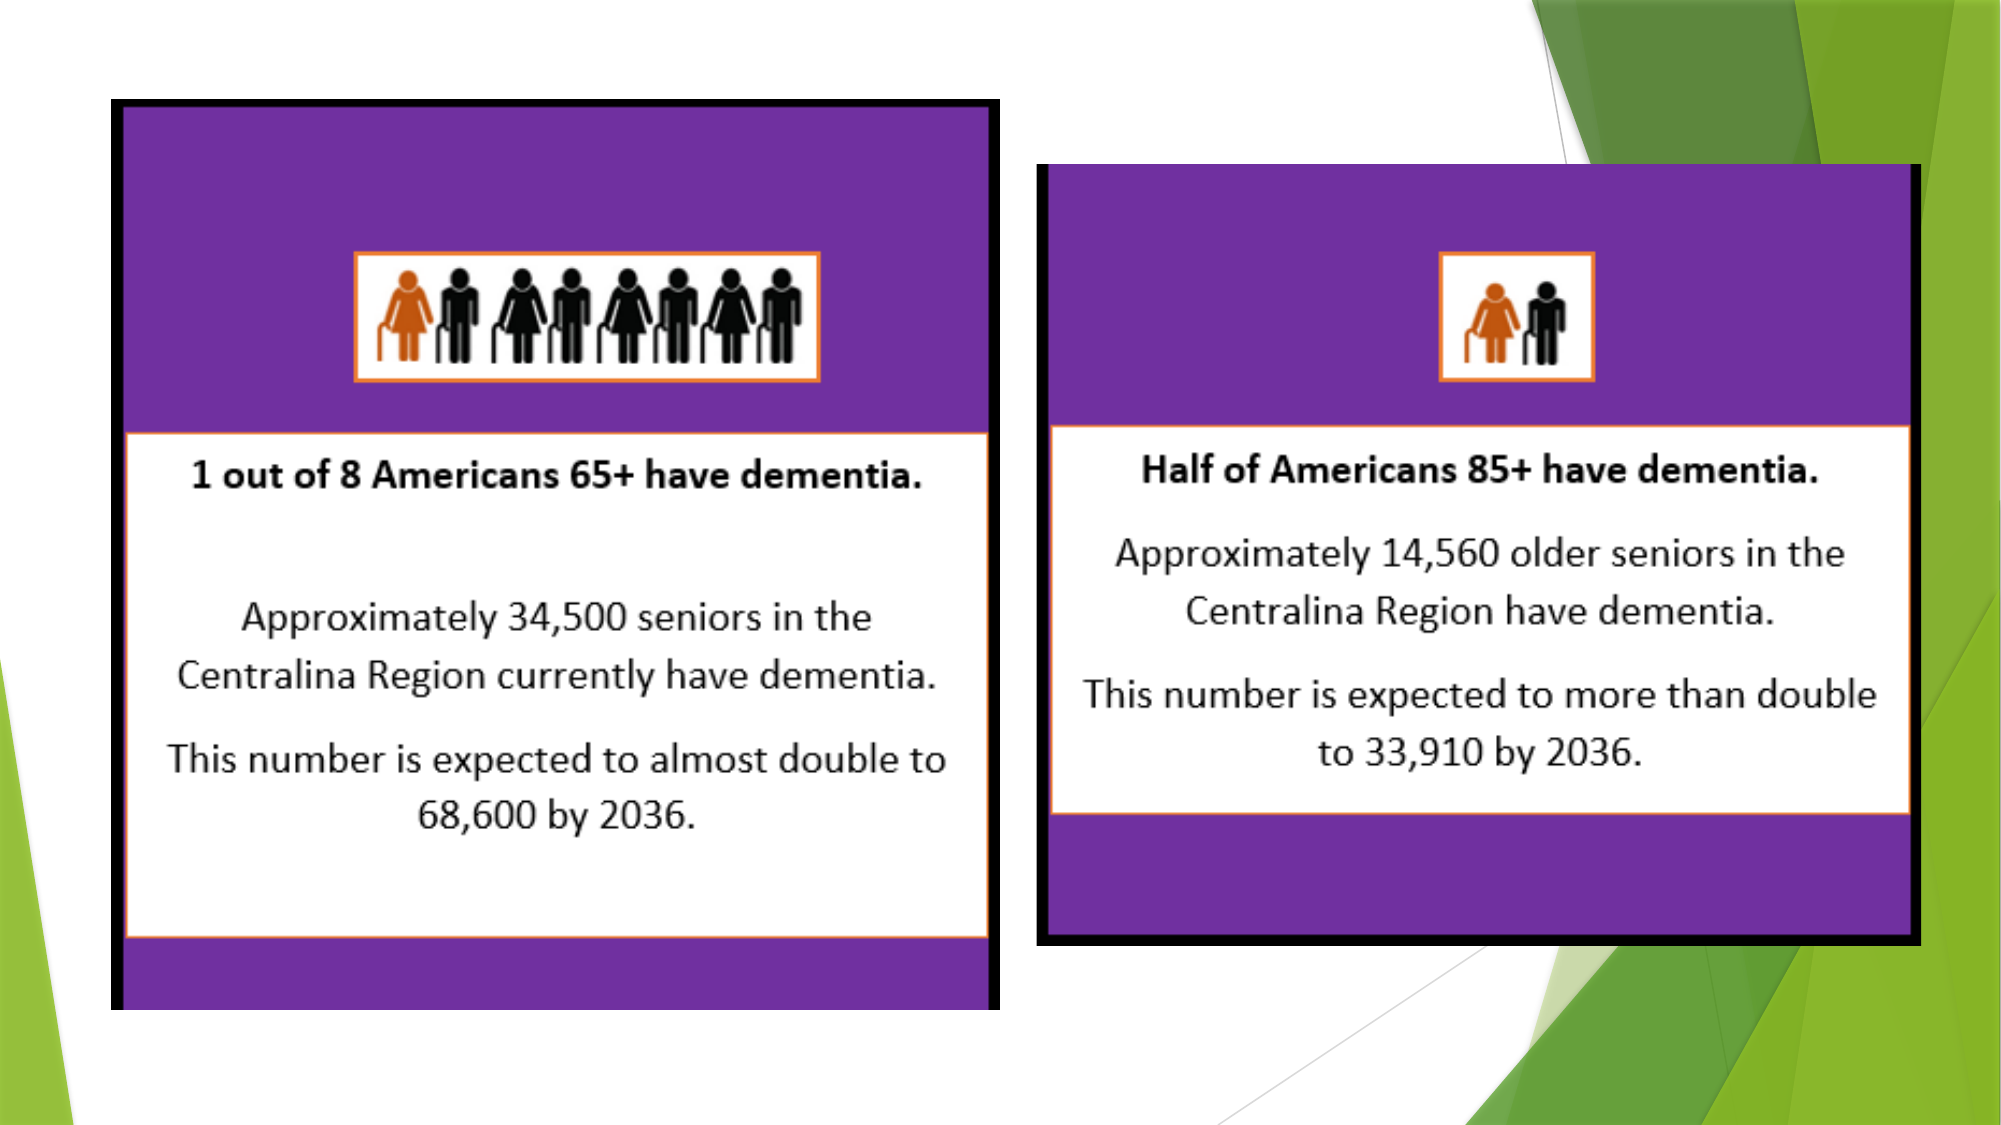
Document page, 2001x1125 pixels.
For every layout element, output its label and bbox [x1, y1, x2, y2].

picture [110, 99, 1001, 1011]
picture [1036, 163, 1922, 946]
